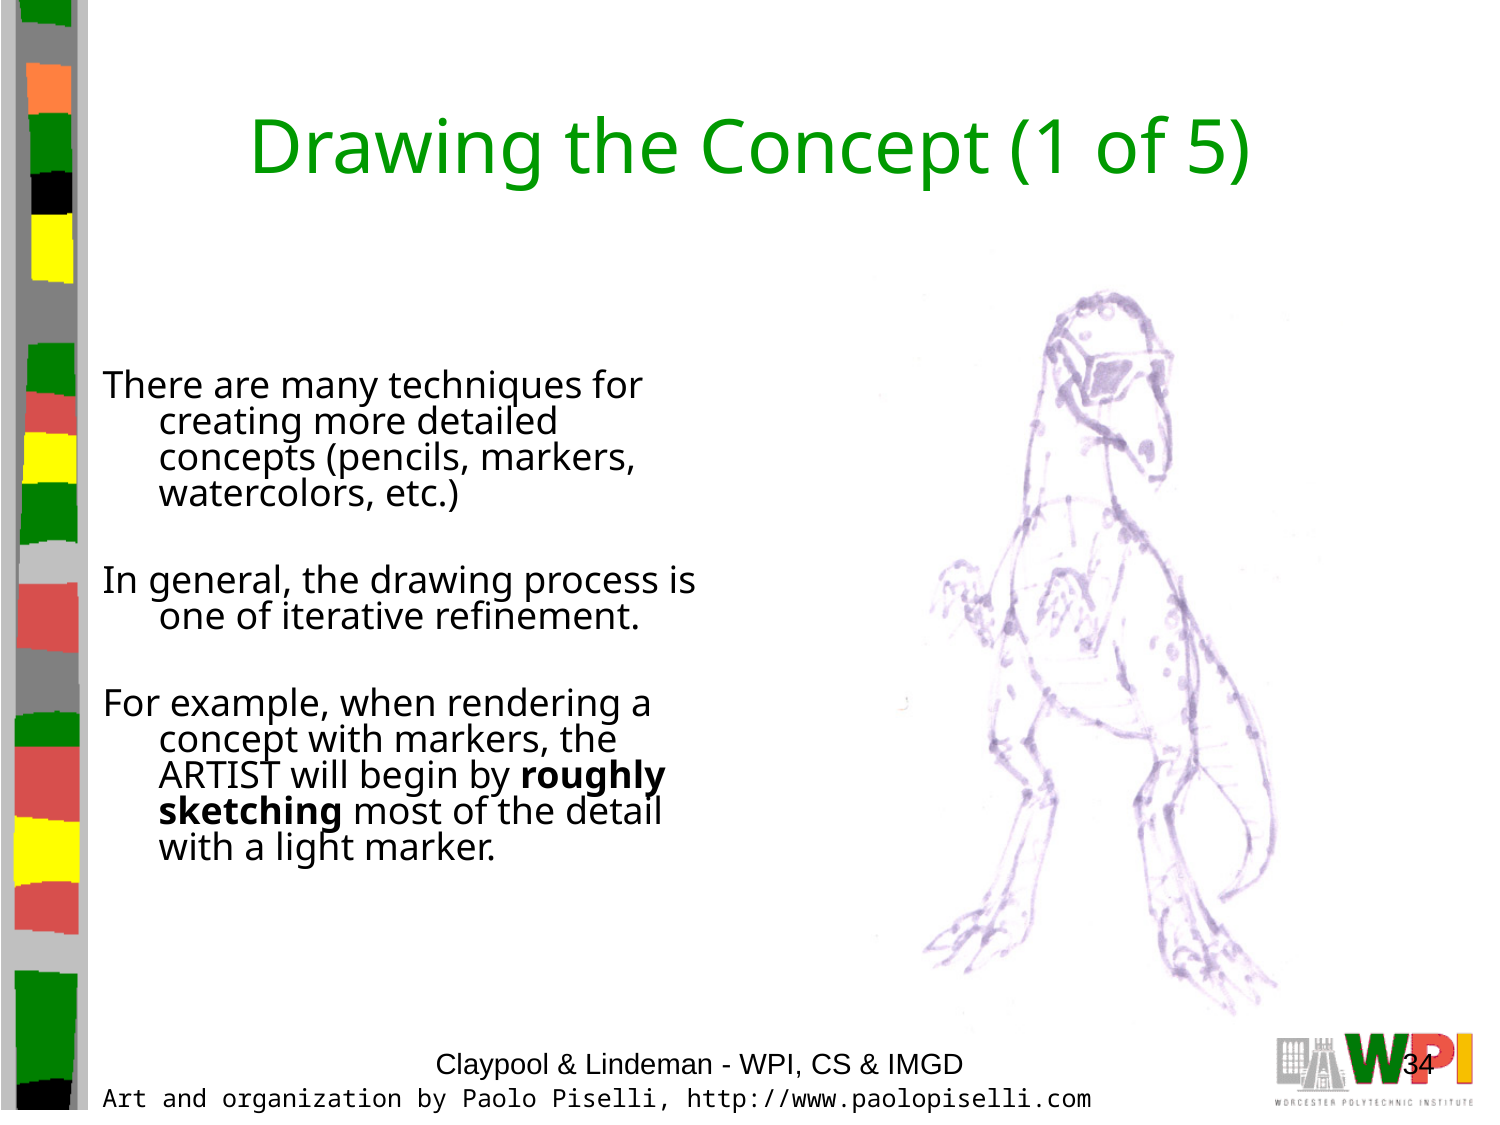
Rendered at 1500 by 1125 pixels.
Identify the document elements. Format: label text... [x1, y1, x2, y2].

picture [0, 0, 88, 1110]
list There are many techniques for creating more detailed concepts (pencils, markers, watercolors, etc.) In general, the drawing process is one of iterative refinement. For example, when rendering a concept with markers, the ARTIST will begin by roughly sketching most of the detail with a light marker. [87, 362, 732, 901]
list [870, 249, 1343, 1038]
text_box Art and organization by Paolo Piselli, http://www.paolopiselli.com [87, 1074, 1275, 1120]
title Drawing the Concept (1 of 5) [49, 49, 1451, 238]
picture [1275, 991, 1475, 1107]
slide_number 34 [1362, 1037, 1451, 1101]
footer Claypool & Lindeman - WPI, CS & IMGD [49, 1037, 1351, 1101]
